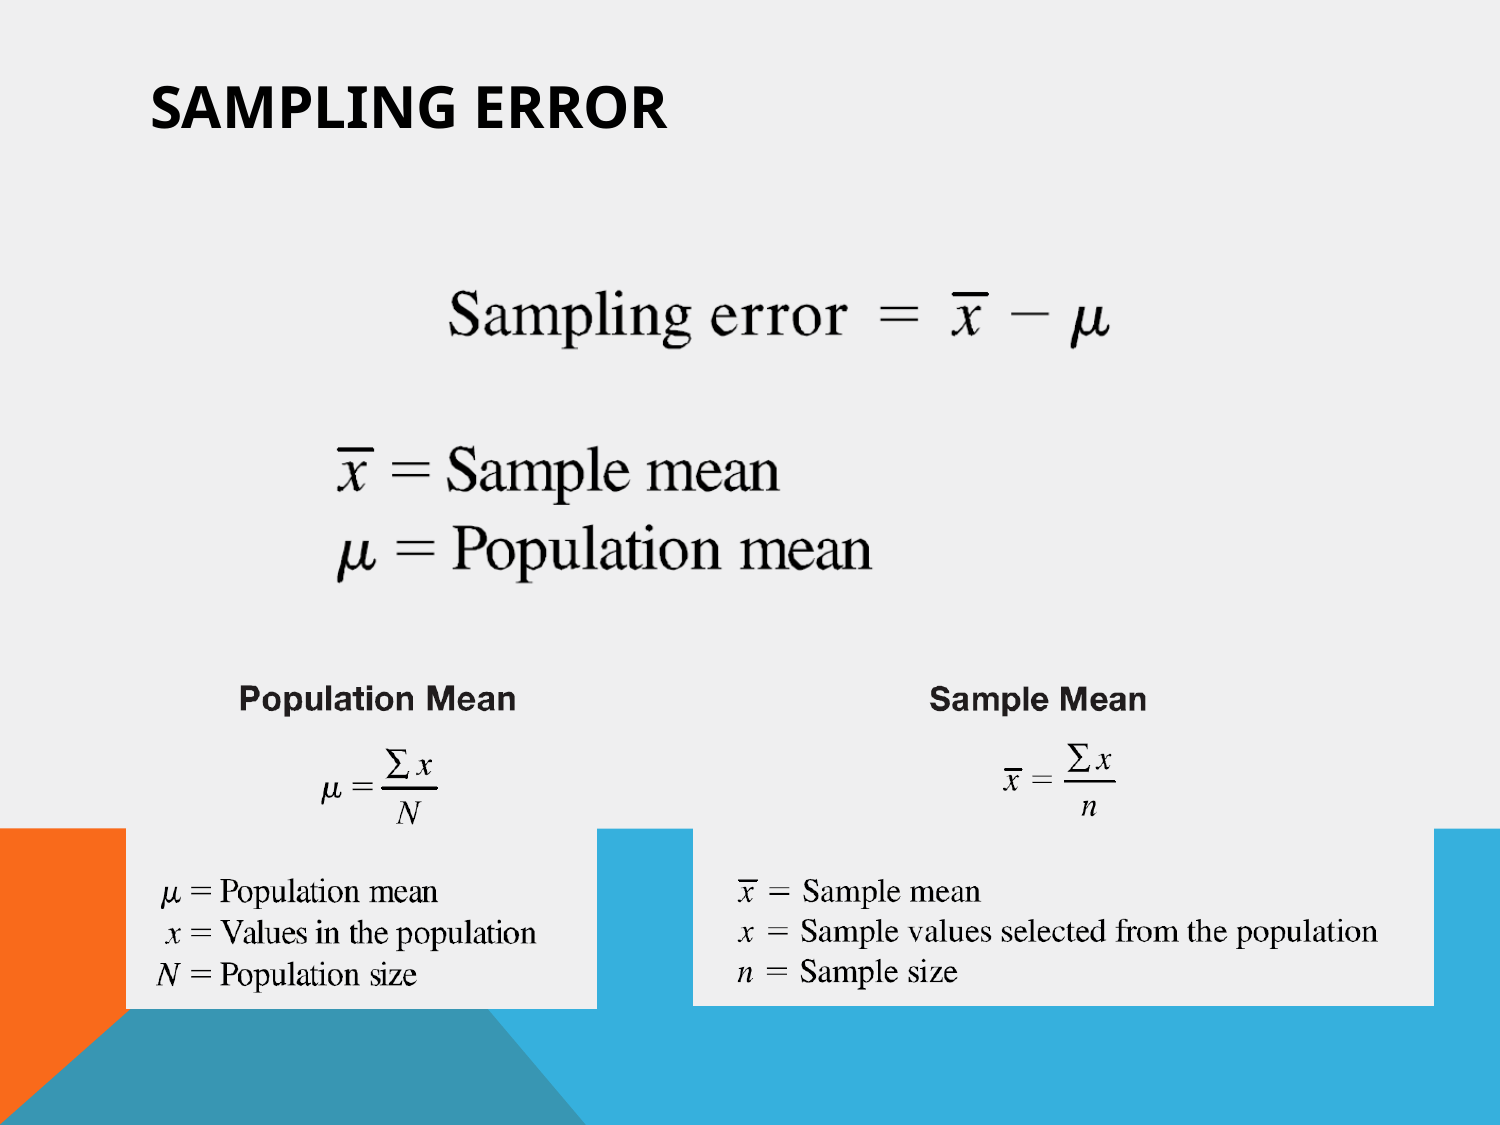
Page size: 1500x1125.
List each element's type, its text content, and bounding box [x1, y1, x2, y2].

picture [693, 669, 1434, 1006]
picture [252, 225, 1196, 624]
picture [125, 669, 597, 1009]
title SAMPLING ERROR [135, 60, 1369, 150]
